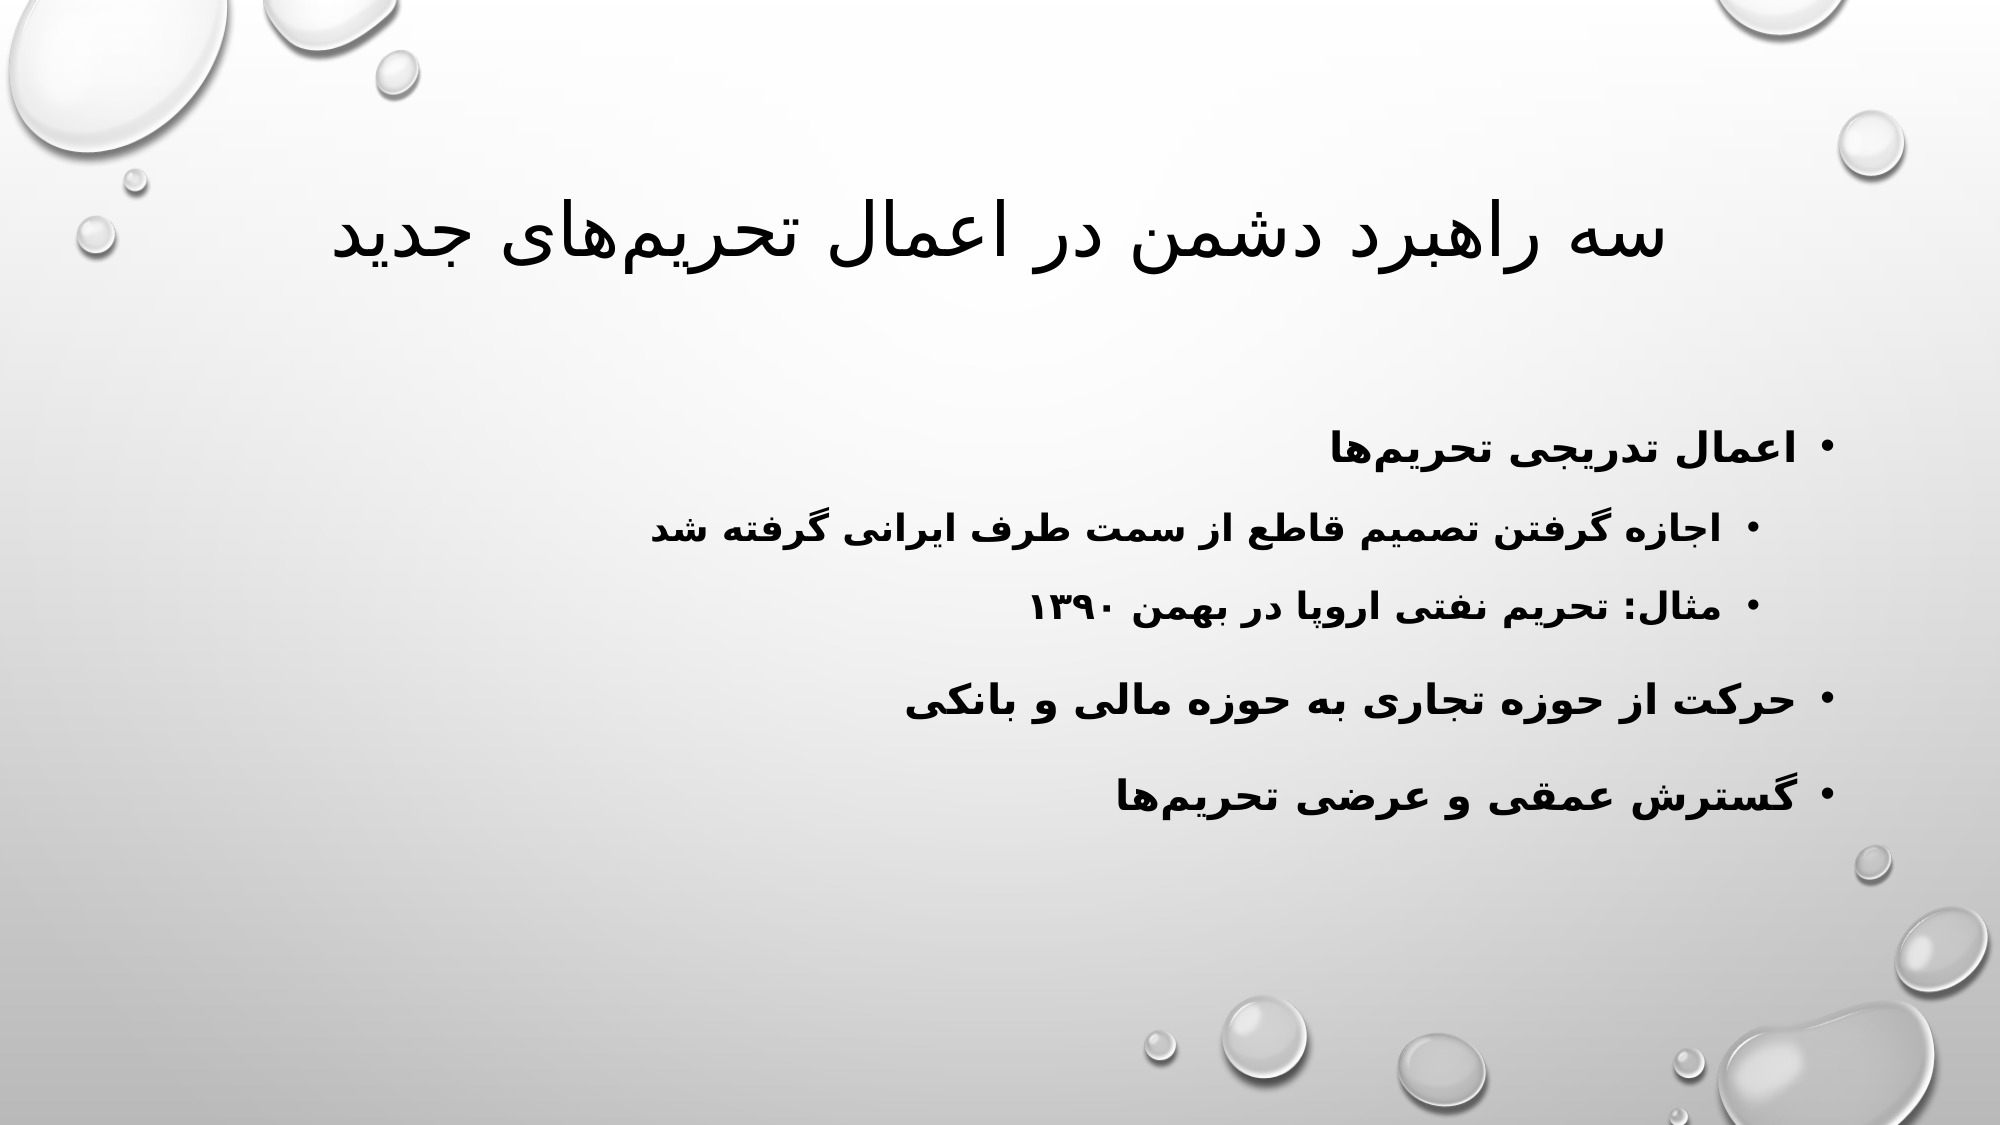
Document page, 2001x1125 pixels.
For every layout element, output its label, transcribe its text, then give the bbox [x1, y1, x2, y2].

list اعمال تدریجی تحریم‌ها اجازه گرفتن تصمیم قاطع از سمت طرف ایرانی گرفته شد مثال: تحریم‌ نفتی اروپا در بهمن ۱۳۹۰ حرکت از حوزه تجاری به حوزه مالی و بانکی گسترش عمقی و عرضی تحریم‌ها [149, 388, 1850, 950]
title سه راهبرد دشمن در اعمال تحریم‌های جدید [149, 101, 1851, 364]
picture [0, 0, 2000, 1125]
